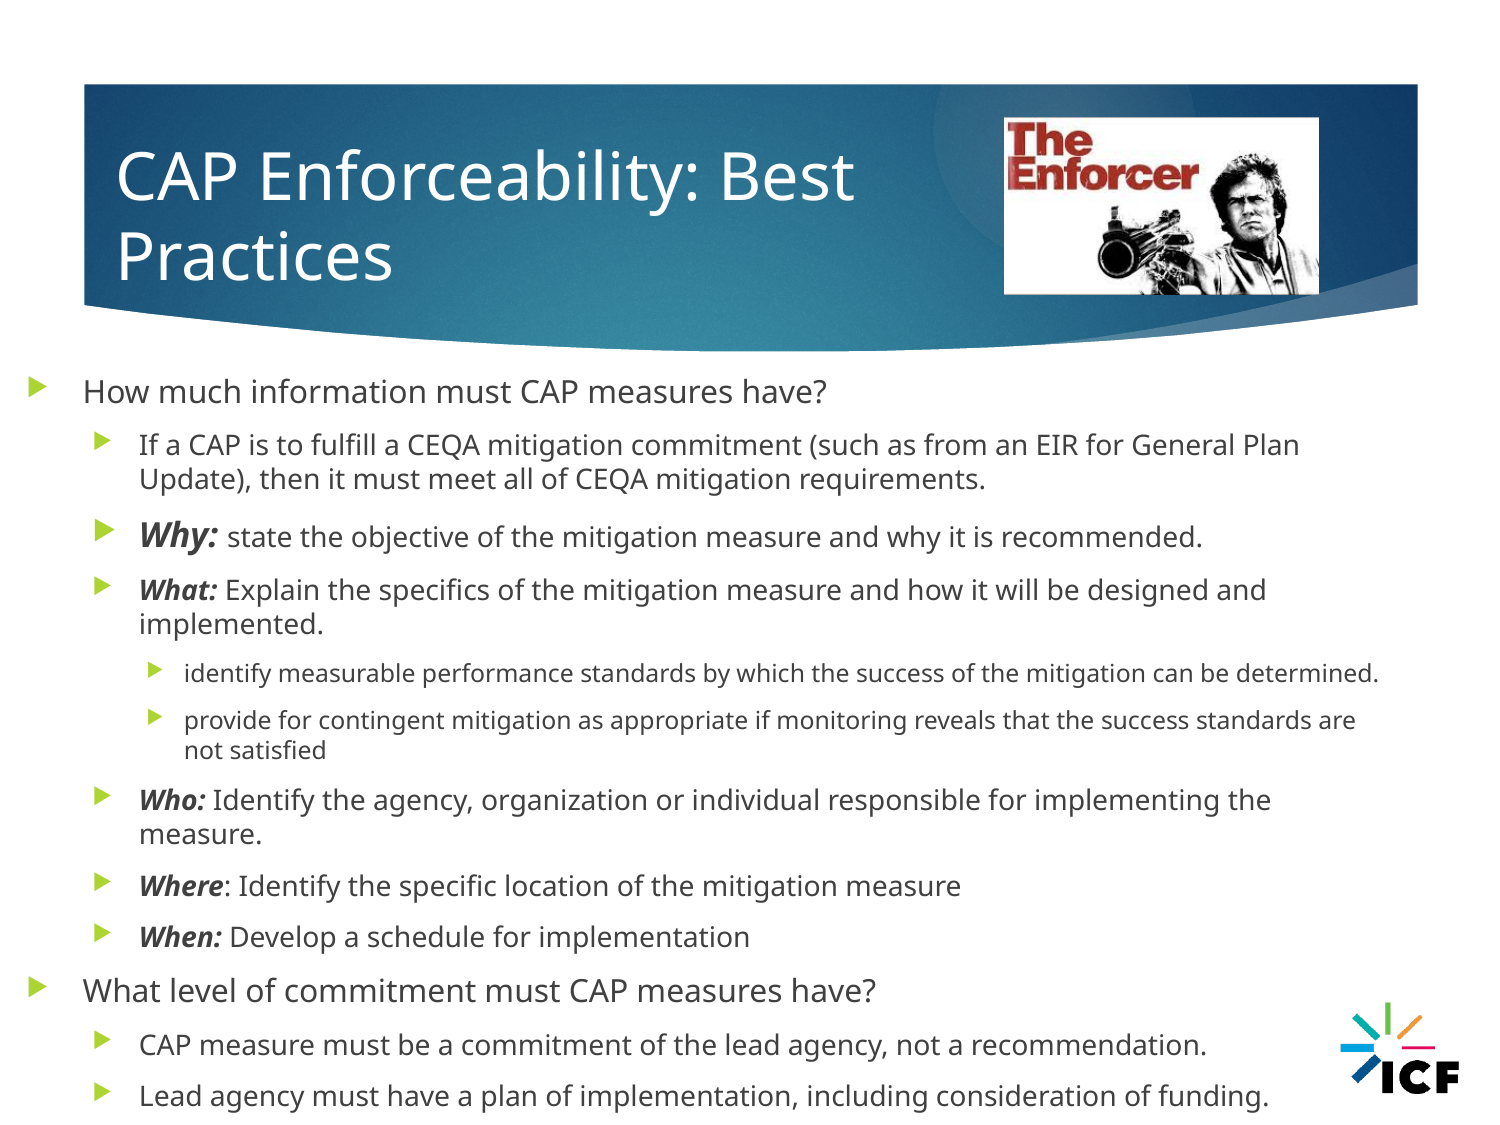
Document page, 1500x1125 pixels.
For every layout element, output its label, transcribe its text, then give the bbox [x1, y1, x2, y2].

picture [1004, 117, 1320, 296]
title CAP Enforceability: Best Practices [100, 131, 965, 296]
picture [1396, 1002, 1459, 1094]
list How much information must CAP measures have? If a CAP is to fulfill a CEQA mitigation commitment (such as from an EIR for General Plan Update), then it must meet all of CEQA mitigation requirements. Why: state the objective of the mitigation measure and why it is recommended. What: Explain the specifics of the mitigation measure and how it will be designed and implemented. identify measurable performance standards by which the success of the mitigation can be determined. provide for contingent mitigation as appropriate if monitoring reveals that the success standards are not satisfied Who: Identify the agency, organization or individual responsible for implementing the measure. Where: Identify the specific location of the mitigation measure When: Develop a schedule for implementation What level of commitment must CAP measures have? CAP measure must be a commitment of the lead agency, not a recommendation. Lead agency must have a plan of implementation, including consideration of funding. [11, 364, 1396, 1125]
